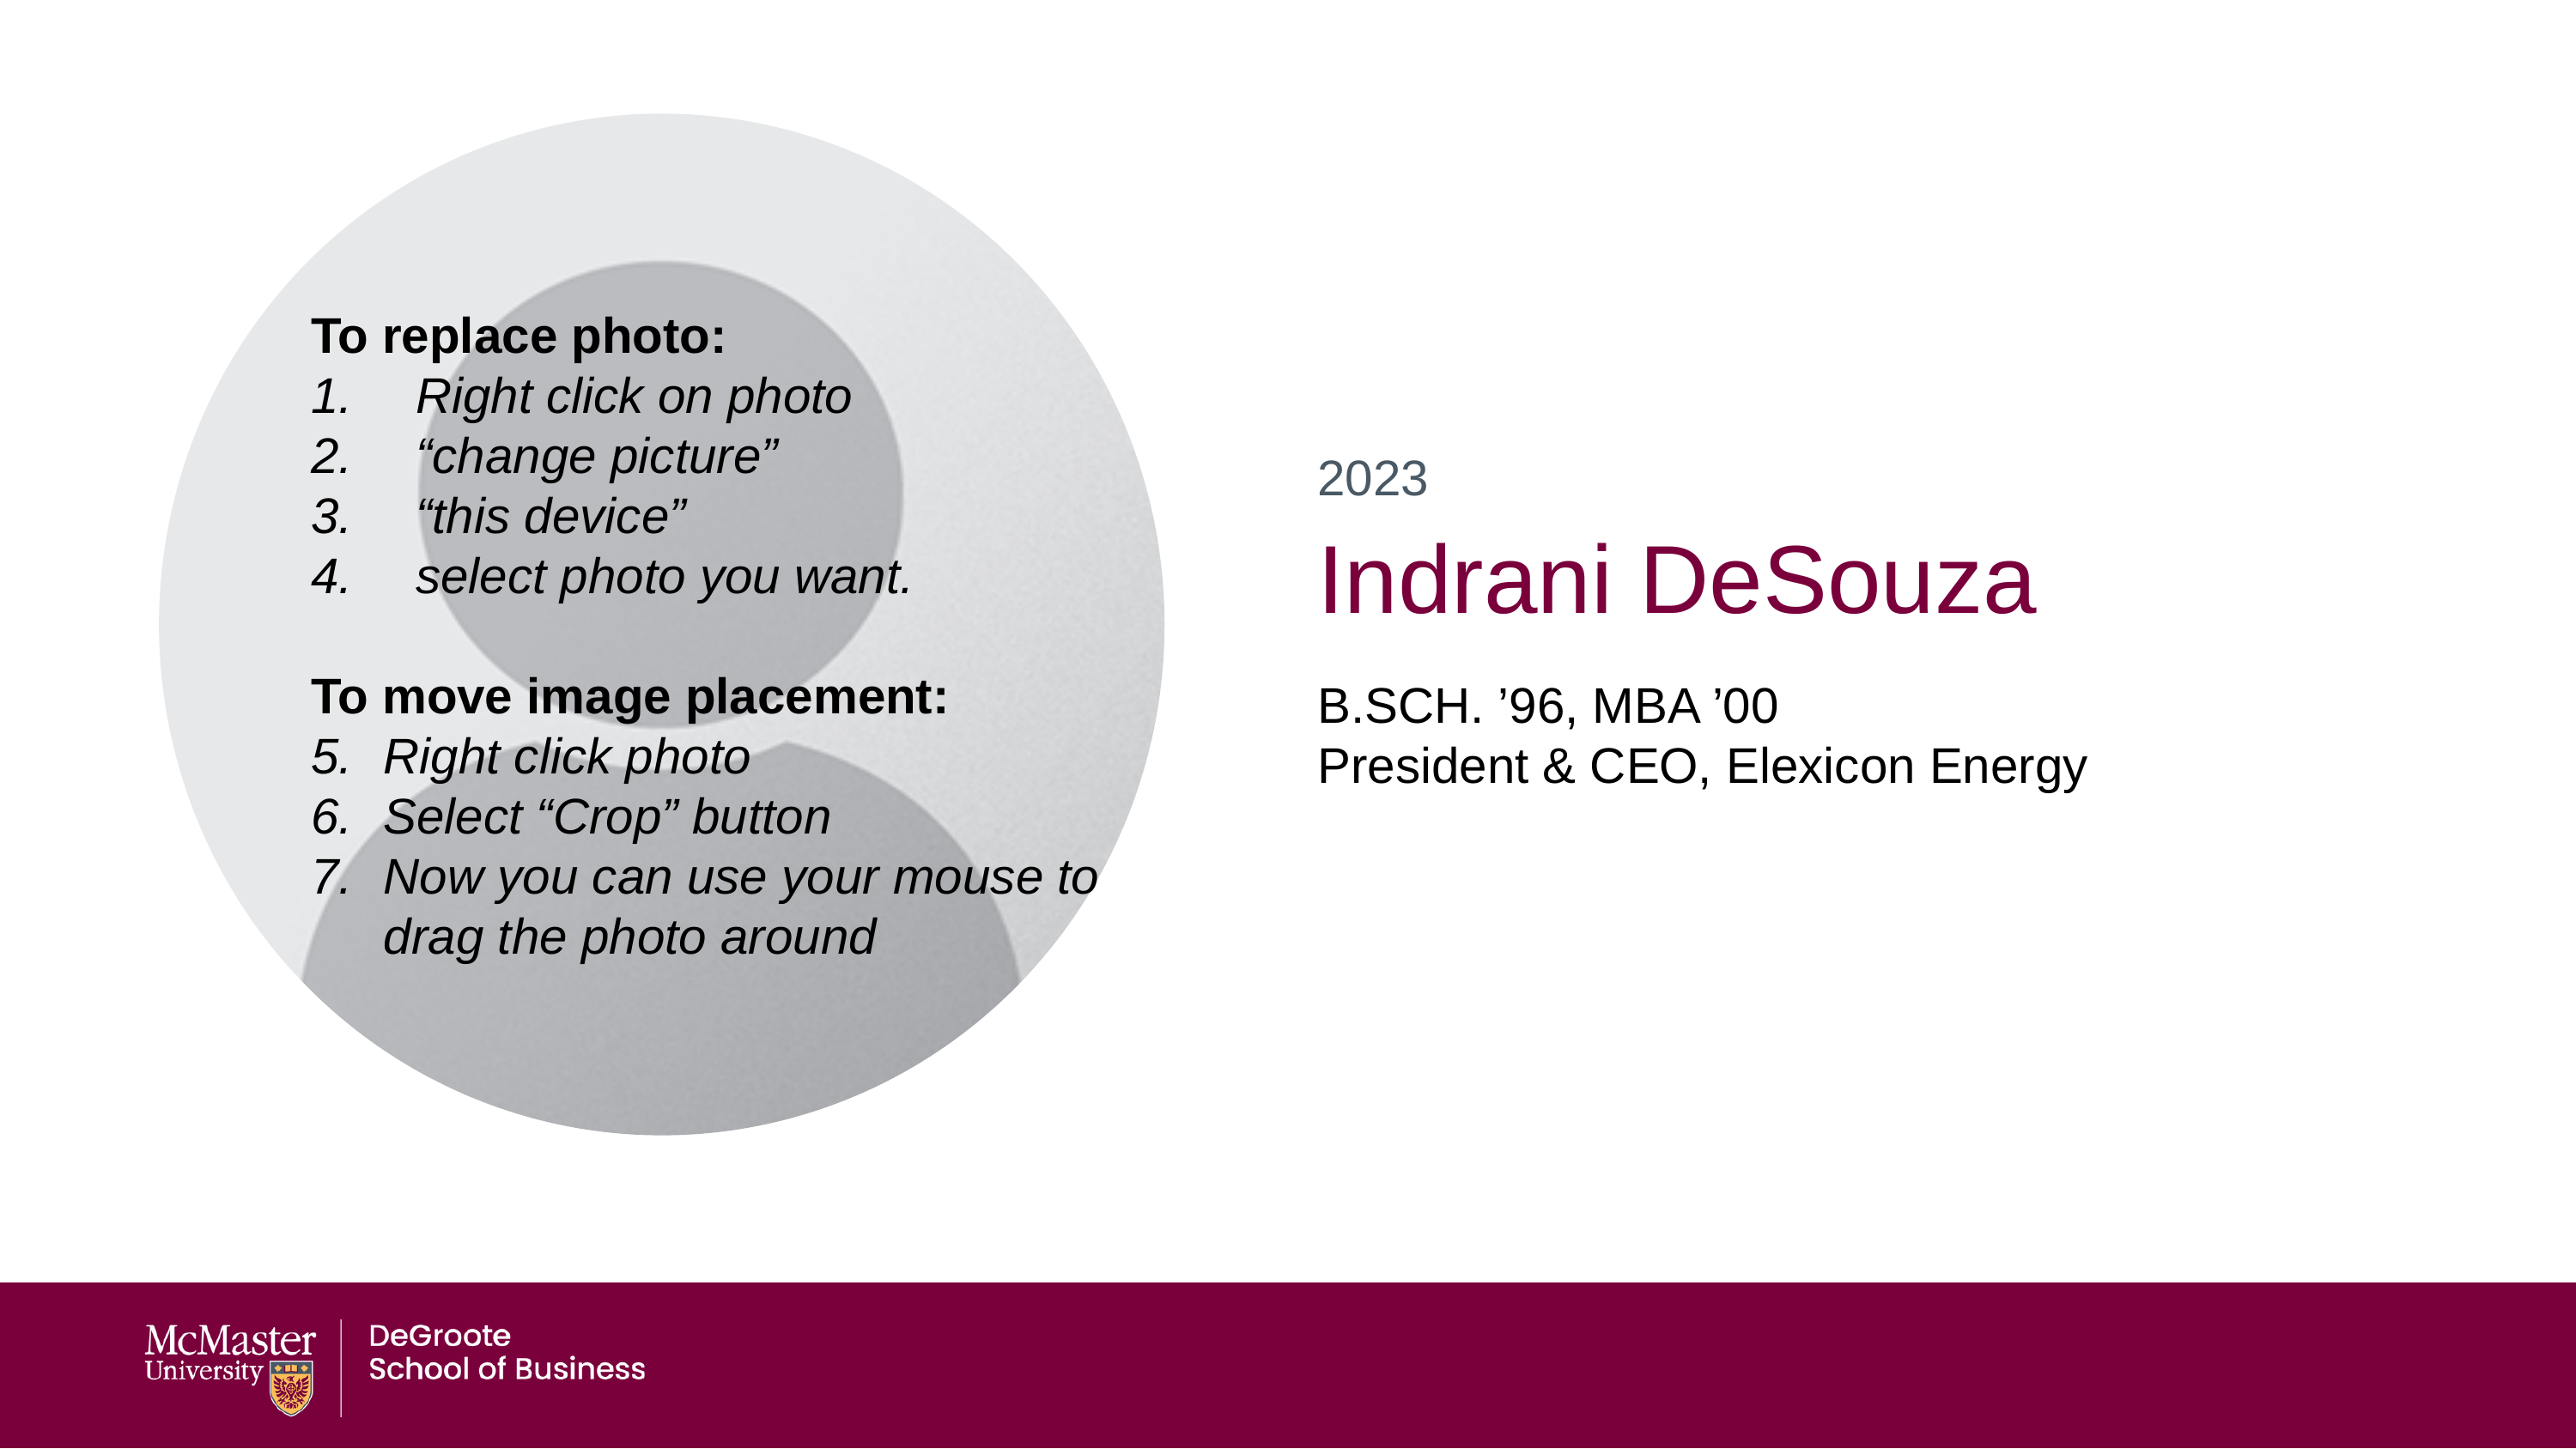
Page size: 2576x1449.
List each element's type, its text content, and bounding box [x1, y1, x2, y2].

picture [158, 113, 1165, 1136]
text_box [0, 1282, 2576, 1449]
text_box Indrani DeSouza [1317, 534, 2519, 633]
text_box B.SCH. ’96, MBA ’00 President & CEO, Elexicon Energy [1317, 672, 2265, 793]
text_box 2023 [1317, 454, 2265, 506]
